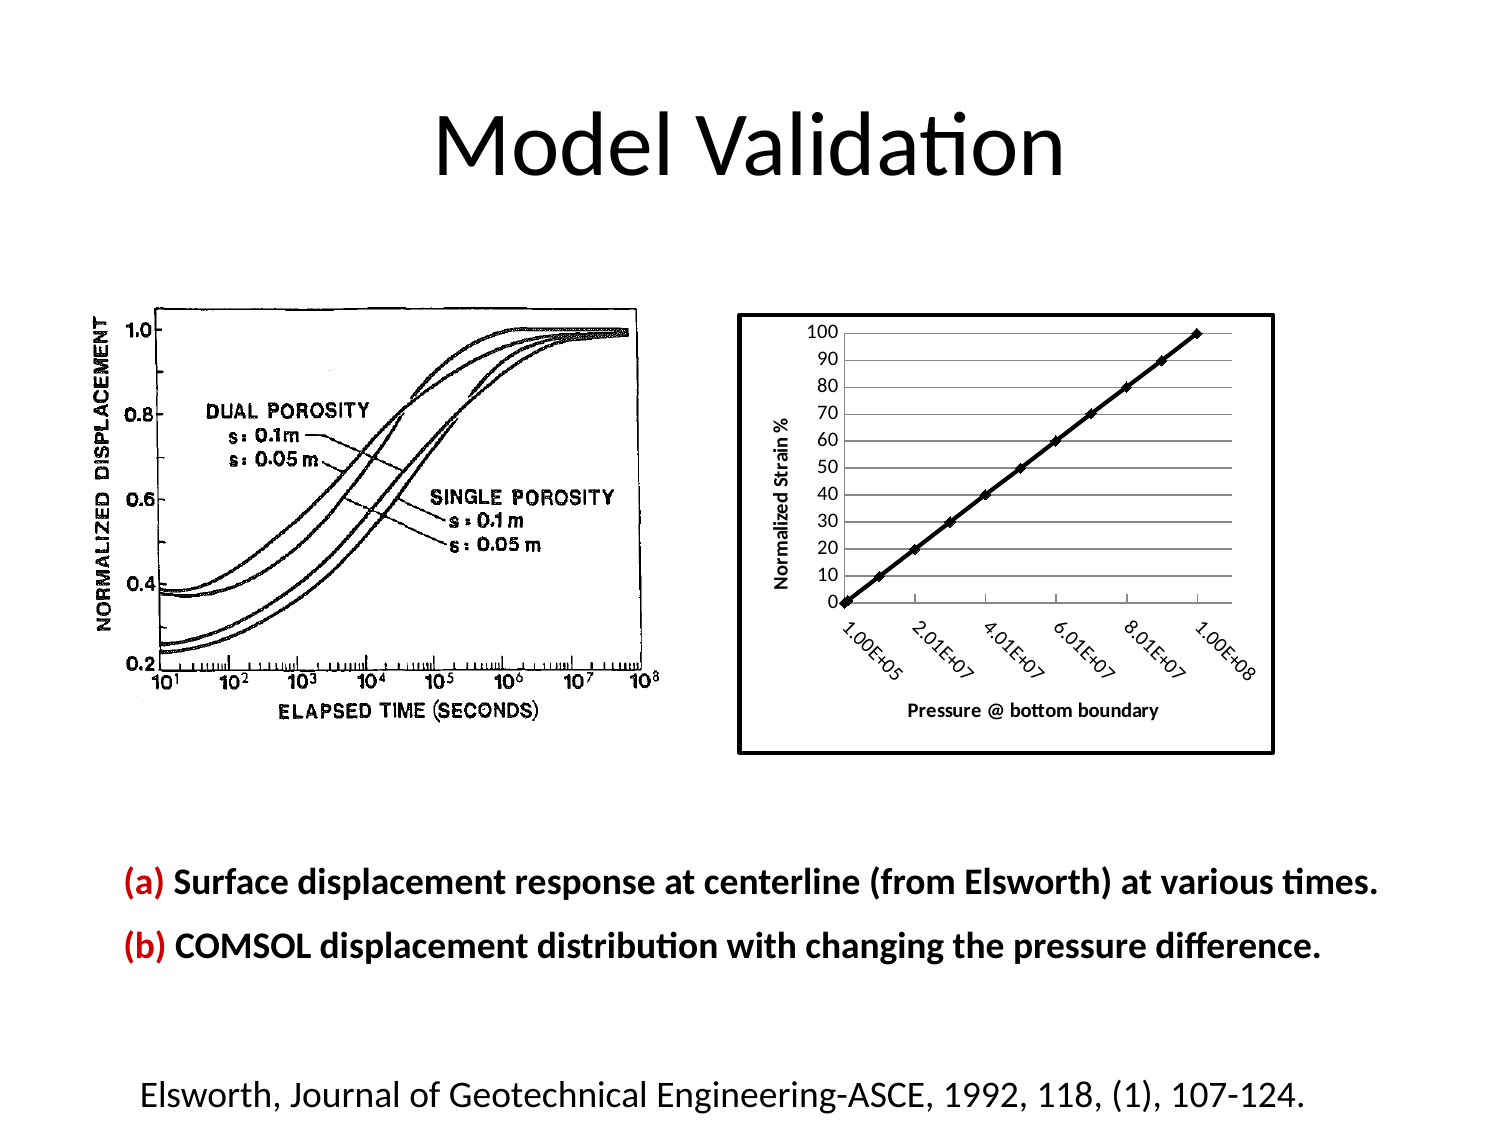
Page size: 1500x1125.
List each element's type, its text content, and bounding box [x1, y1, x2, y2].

chart [737, 312, 1276, 755]
picture [37, 287, 738, 730]
title Model Validation [75, 45, 1425, 233]
text_box Elsworth, Journal of Geotechnical Engineering-ASCE, 1992, 118, (1), 107-124. [124, 1062, 1388, 1123]
text_box (a) Surface displacement response at centerline (from Elsworth) at various times. (b) COMSOL displacement distribution with changing the pressure difference. [99, 849, 1488, 974]
